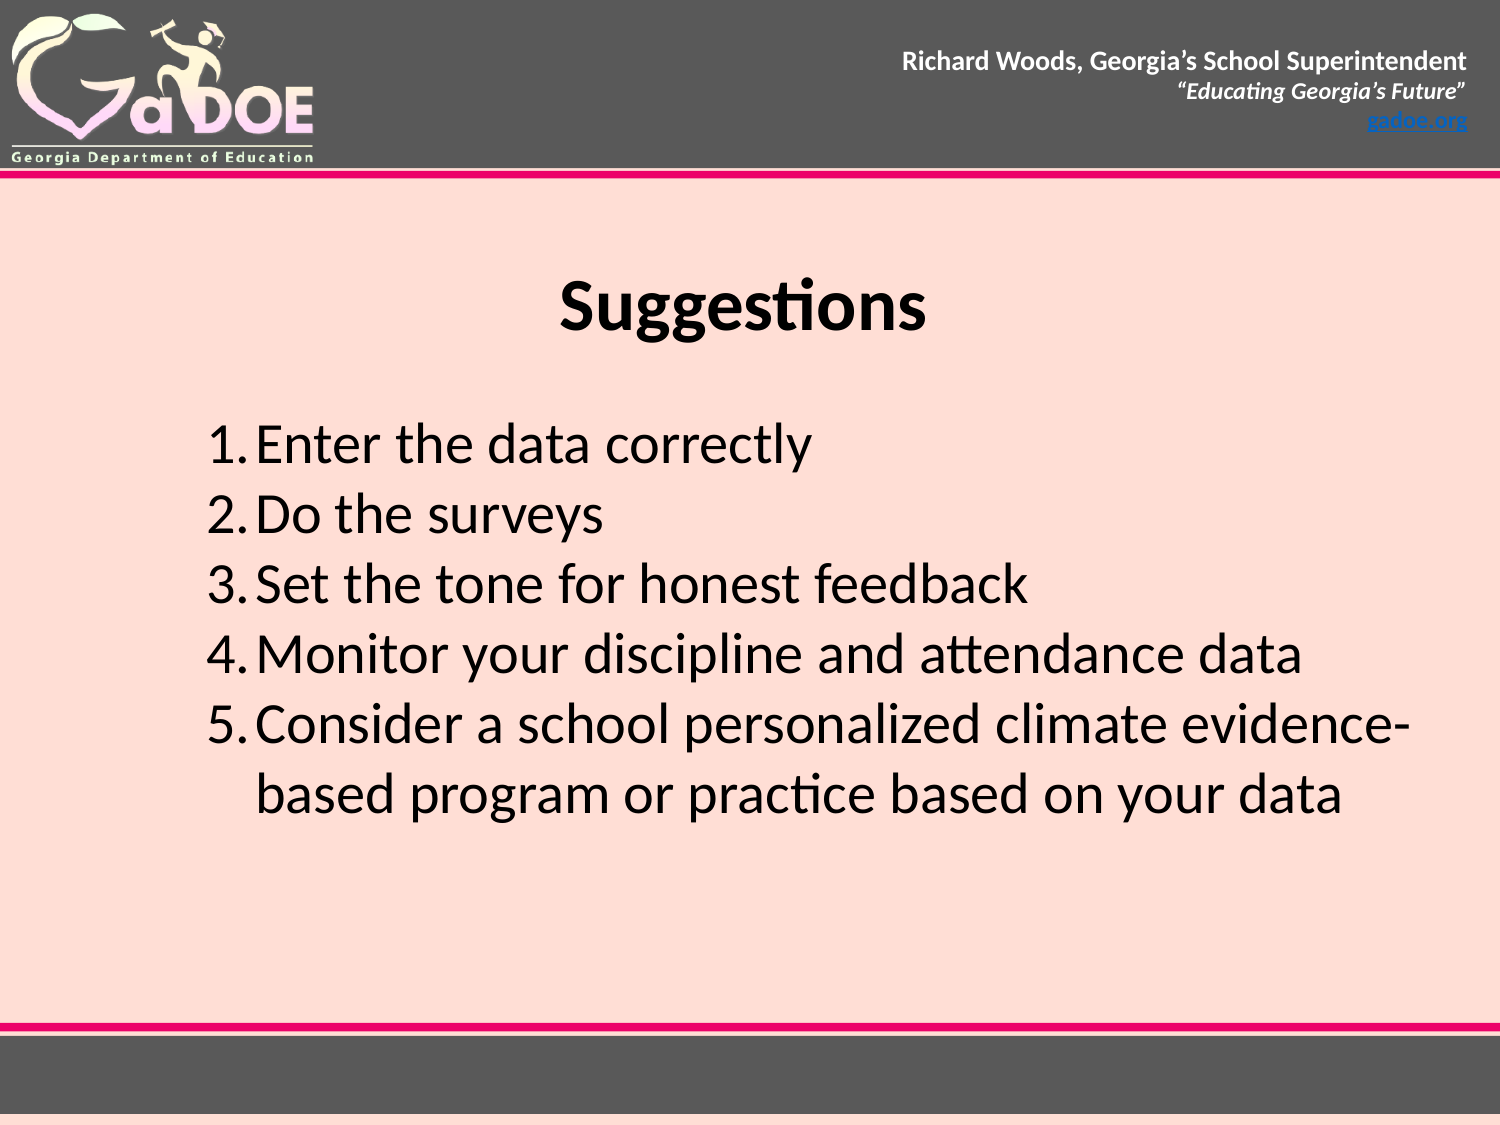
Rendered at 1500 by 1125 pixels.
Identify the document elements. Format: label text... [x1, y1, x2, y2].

text_box Suggestions [265, 247, 1222, 353]
text_box Enter the data correctly Do the surveys Set the tone for honest feedback Monitor your discipline and attendance data Consider a school personalized climate evidence-based program or practice based on your data [191, 398, 1441, 833]
